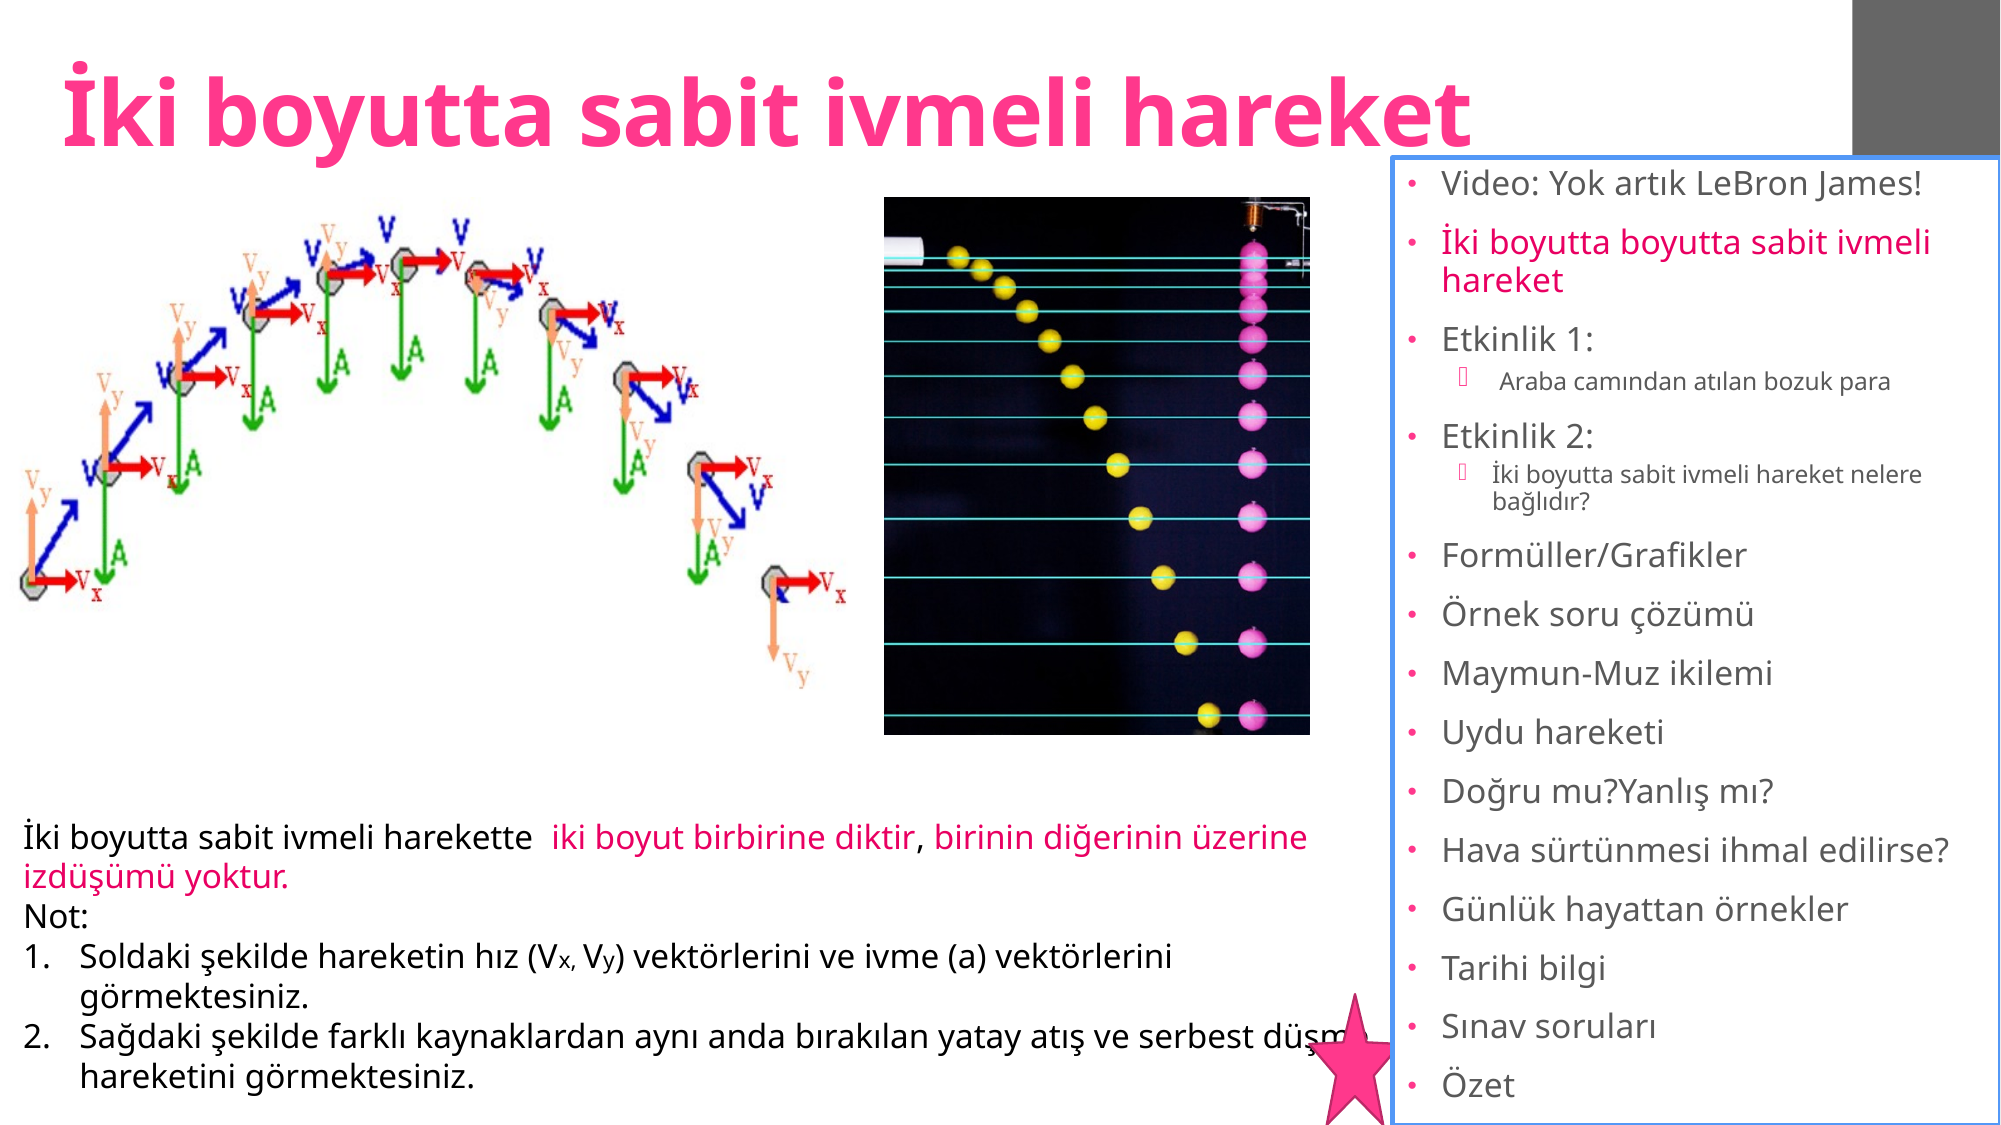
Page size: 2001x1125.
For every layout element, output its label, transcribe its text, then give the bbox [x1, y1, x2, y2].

text_box [1308, 992, 1392, 1125]
text_box İki boyutta sabit ivmeli hareket [47, 31, 1638, 175]
text_box İki boyutta sabit ivmeli harekette iki boyut birbirine diktir, birinin diğerinin üzerine izdüşümü yoktur. Not: Soldaki şekilde hareketin hız (Vx, Vy) vektörlerini ve ivme (a) vektörlerini görmektesiniz. Sağdaki şekilde farklı kaynaklardan aynı anda bırakılan yatay atış ve serbest düşme hareketini görmektesiniz. [8, 808, 1392, 1103]
text_box Video: Yok artık LeBron James! İki boyutta boyutta sabit ivmeli hareket Etkinlik 1: Araba camından atılan bozuk para Etkinlik 2: İki boyutta sabit ivmeli hareket nelere bağlıdır? Formüller/Grafikler Örnek soru çözümü Maymun-Muz ikilemi Uydu hareketi Doğru mu?Yanlış mı? Hava sürtünmesi ihmal edilirse? Günlük hayattan örnekler Tarihi bilgi Sınav soruları Özet [1392, 157, 2000, 1125]
picture [884, 196, 1310, 735]
picture [0, 196, 856, 702]
